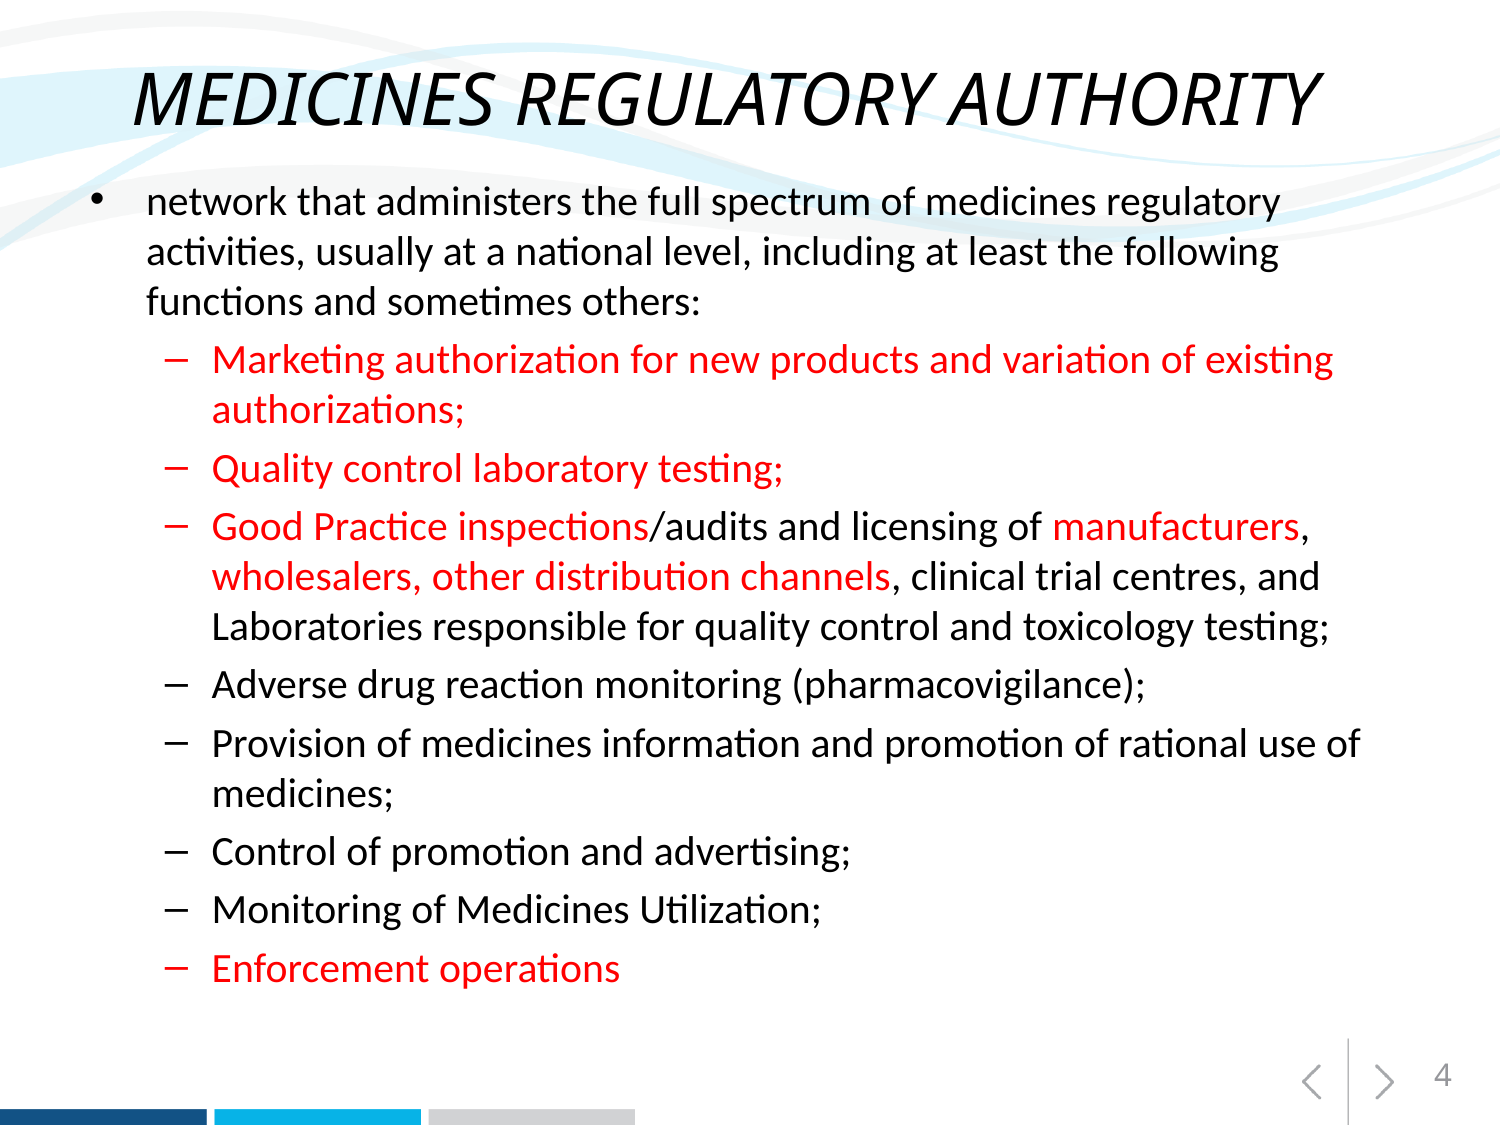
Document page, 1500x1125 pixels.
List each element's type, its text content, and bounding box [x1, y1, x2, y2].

slide_number 4 [1401, 1047, 1486, 1107]
title medicines regulatory authority [26, 45, 1425, 149]
list network that administers the full spectrum of medicines regulatory activities, usually at a national level, including at least the following functions and sometimes others: Marketing authorization for new products and variation of existing authorizations; Quality control laboratory testing; Good Practice inspections/audits and licensing of manufacturers, wholesalers, other distribution channels, clinical trial centres, and Laboratories responsible for quality control and toxicology testing; Adverse drug reaction monitoring (pharmacovigilance); Provision of medicines information and promotion of rational use of medicines; Control of promotion and advertising; Monitoring of Medicines Utilization; Enforcement operations [75, 166, 1425, 1005]
picture [0, 0, 1500, 1125]
